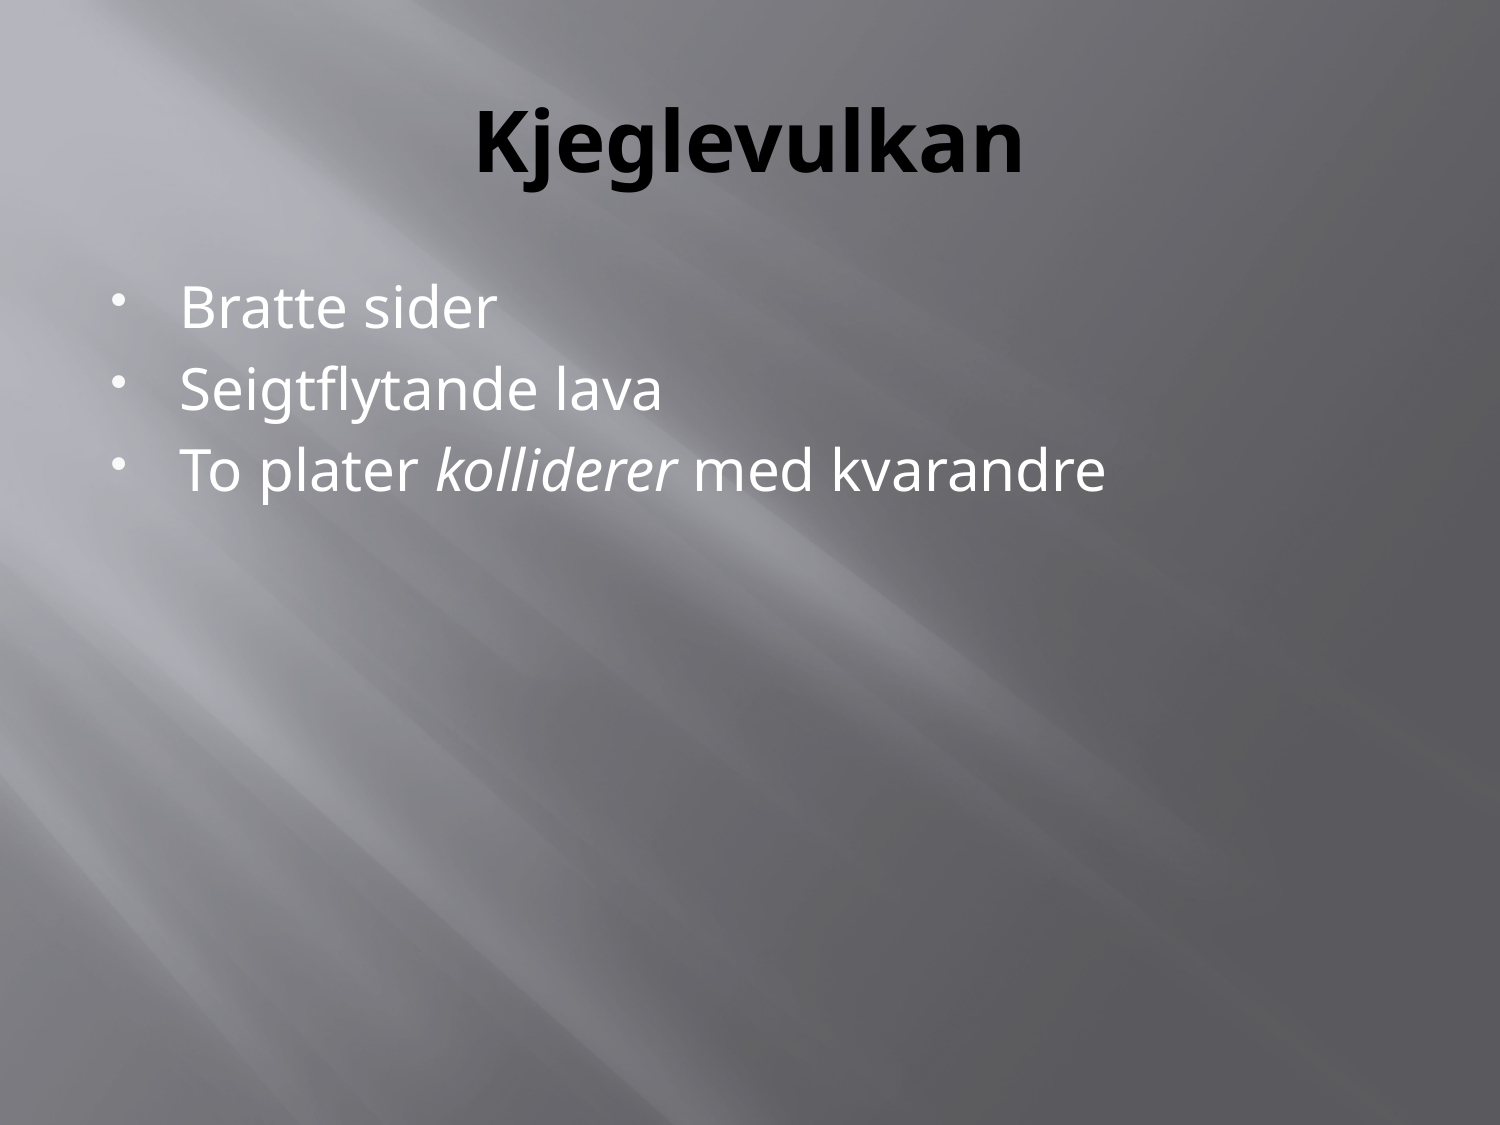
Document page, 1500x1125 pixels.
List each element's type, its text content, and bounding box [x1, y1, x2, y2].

title Kjeglevulkan [75, 45, 1425, 233]
list Bratte sider Seigtflytande lava To plater kolliderer med kvarandre [75, 262, 1425, 1035]
